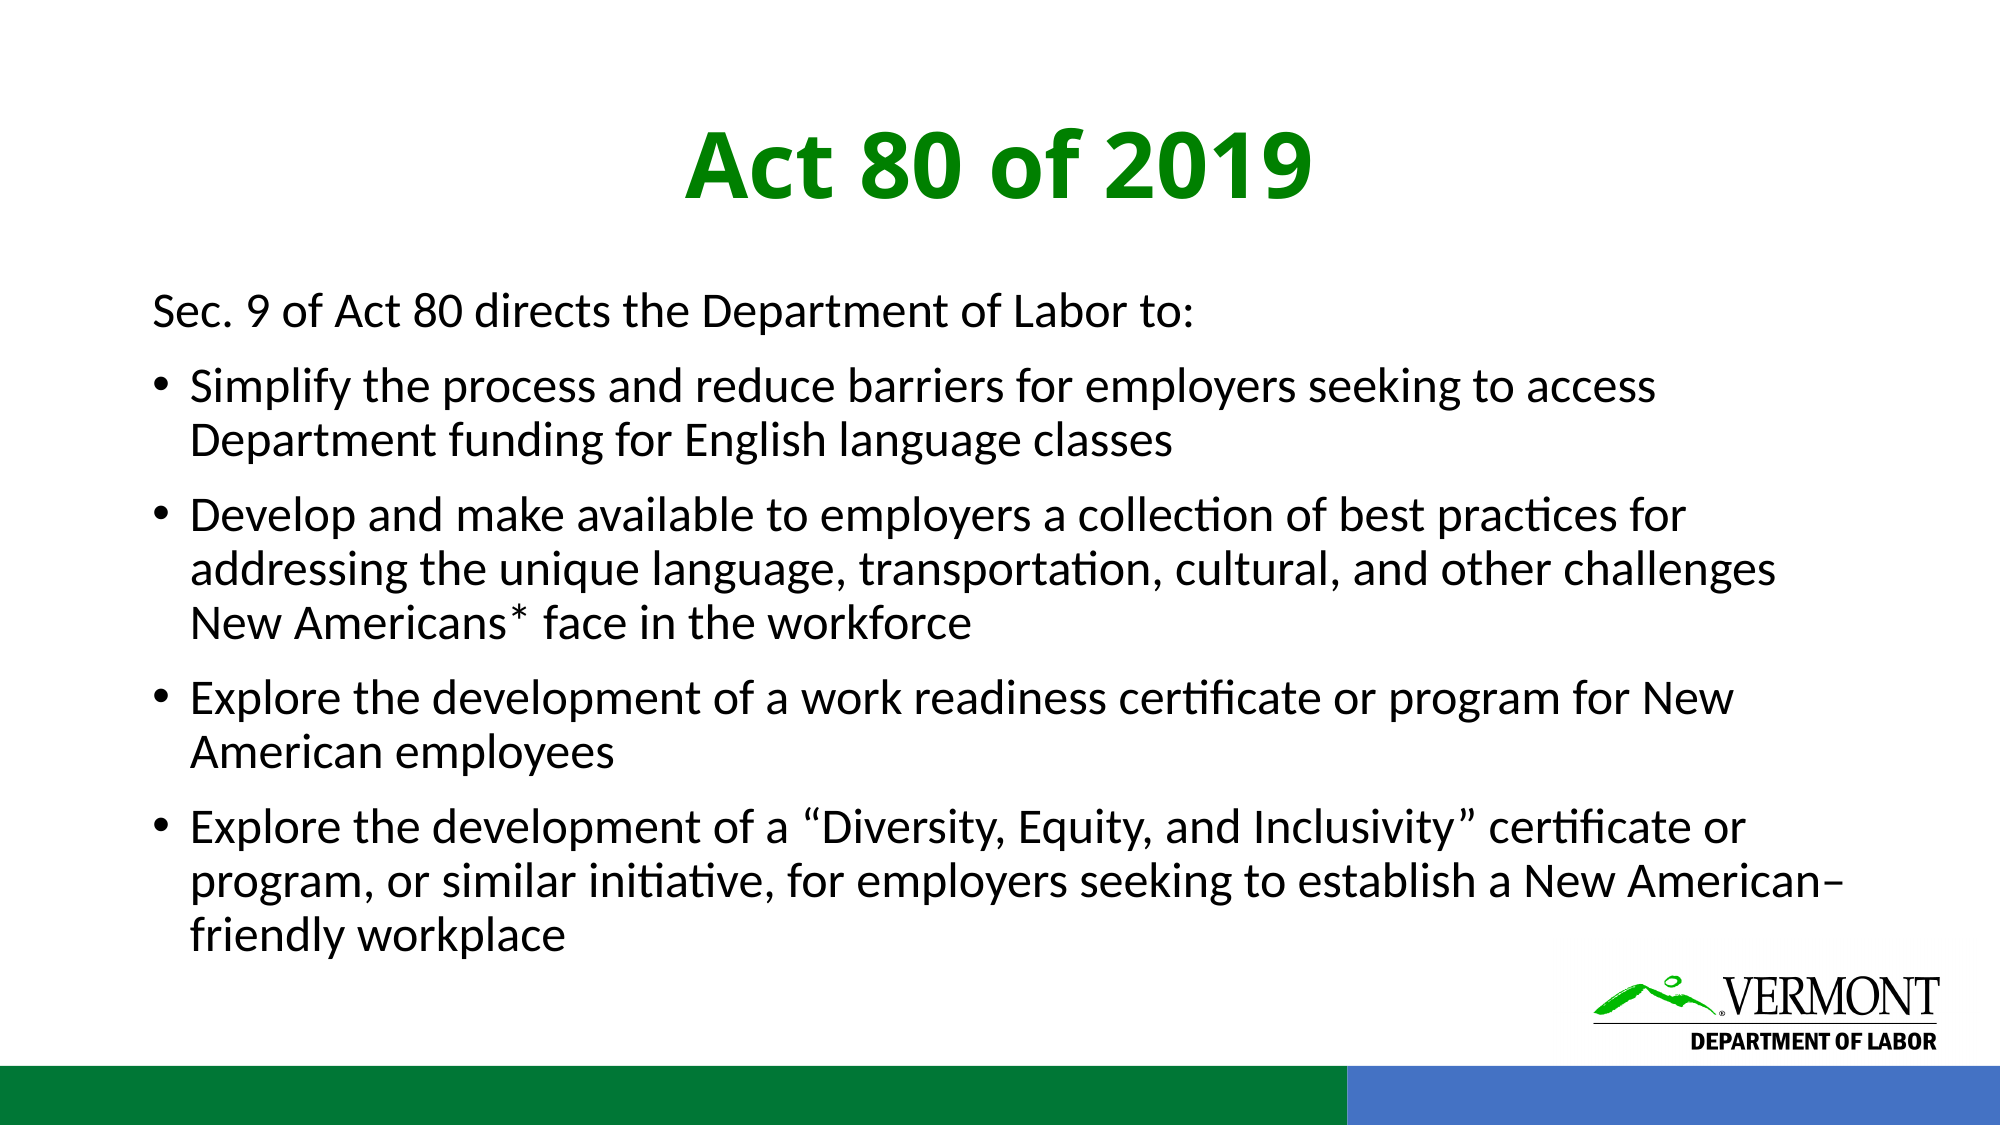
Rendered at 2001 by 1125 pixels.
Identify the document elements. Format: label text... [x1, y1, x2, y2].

picture [1553, 938, 1980, 1065]
title Act 80 of 2019 [137, 59, 1863, 277]
list Sec. 9 of Act 80 directs the Department of Labor to: Simplify the process and reduce barriers for employers seeking to access Department funding for English language classes Develop and make available to employers a collection of best practices for addressing the unique language, transportation, cultural, and other challenges New Americans* face in the workforce Explore the development of a work readiness certificate or program for New American employees Explore the development of a “Diversity, Equity, and Inclusivity” certificate or program, or similar initiative, for employers seeking to establish a New American–friendly workplace [137, 277, 1863, 992]
